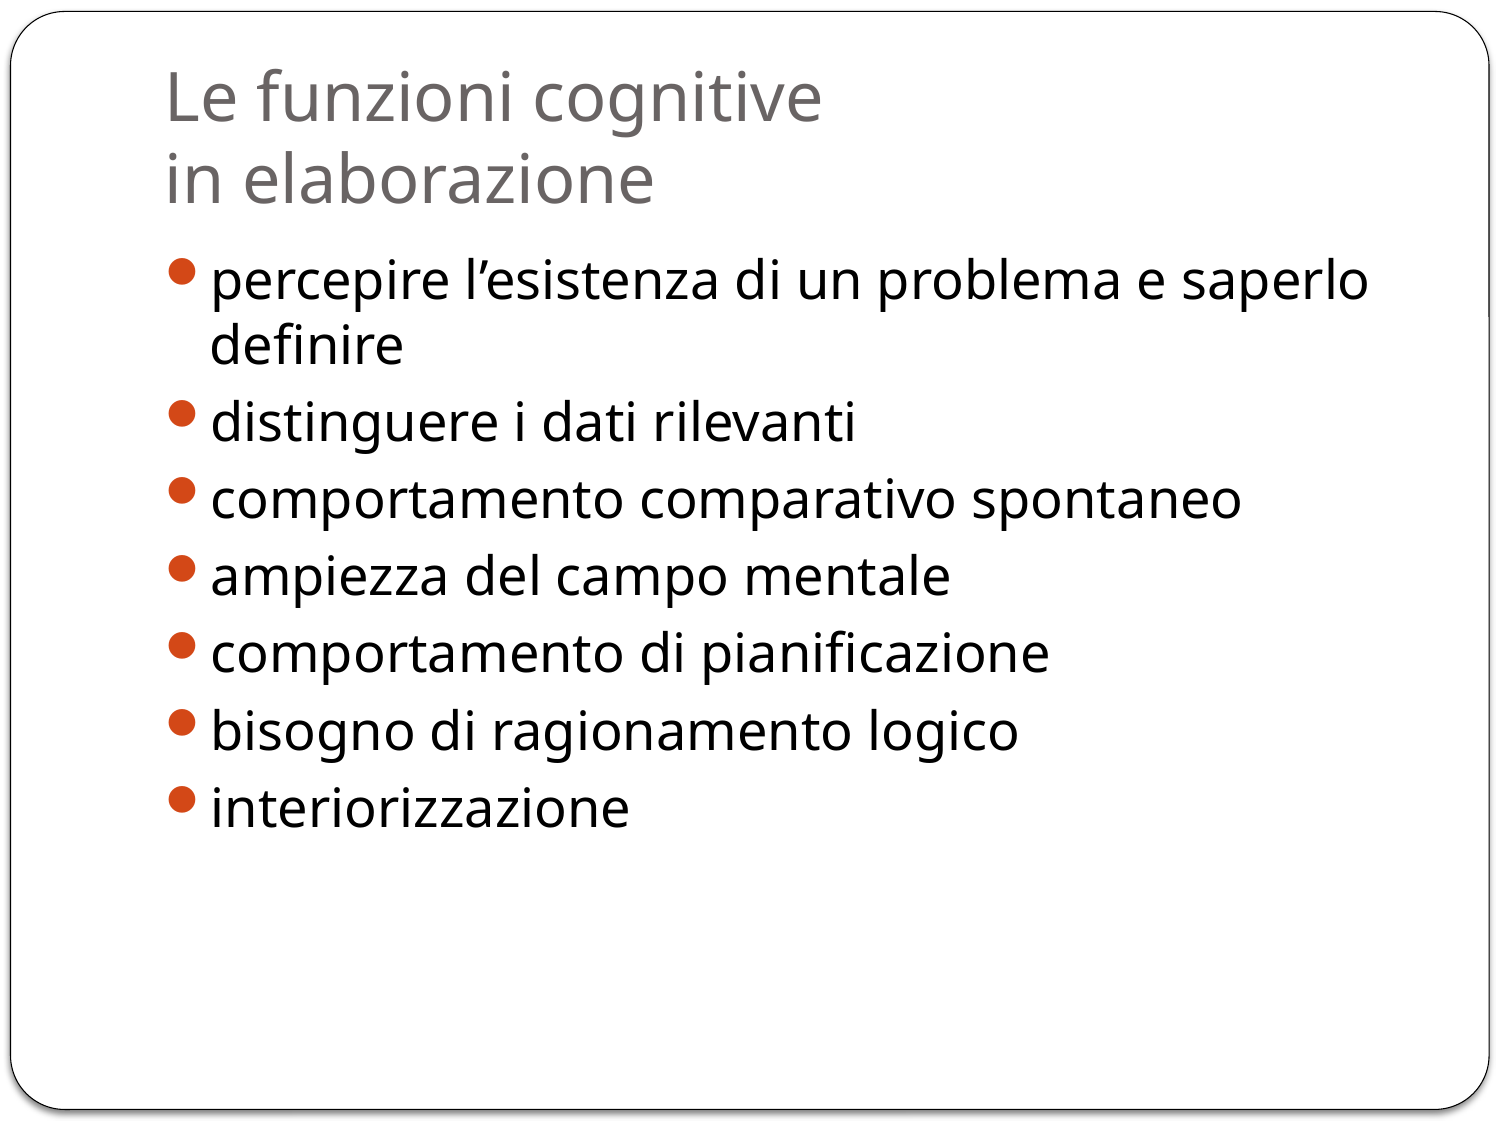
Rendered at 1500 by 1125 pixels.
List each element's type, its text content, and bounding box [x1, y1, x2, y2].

list percepire l’esistenza di un problema e saperlo definire distinguere i dati rilevanti comportamento comparativo spontaneo ampiezza del campo mentale comportamento di pianificazione bisogno di ragionamento logico interiorizzazione [150, 237, 1425, 988]
title Le funzioni cognitive in elaborazione [150, 45, 1425, 233]
